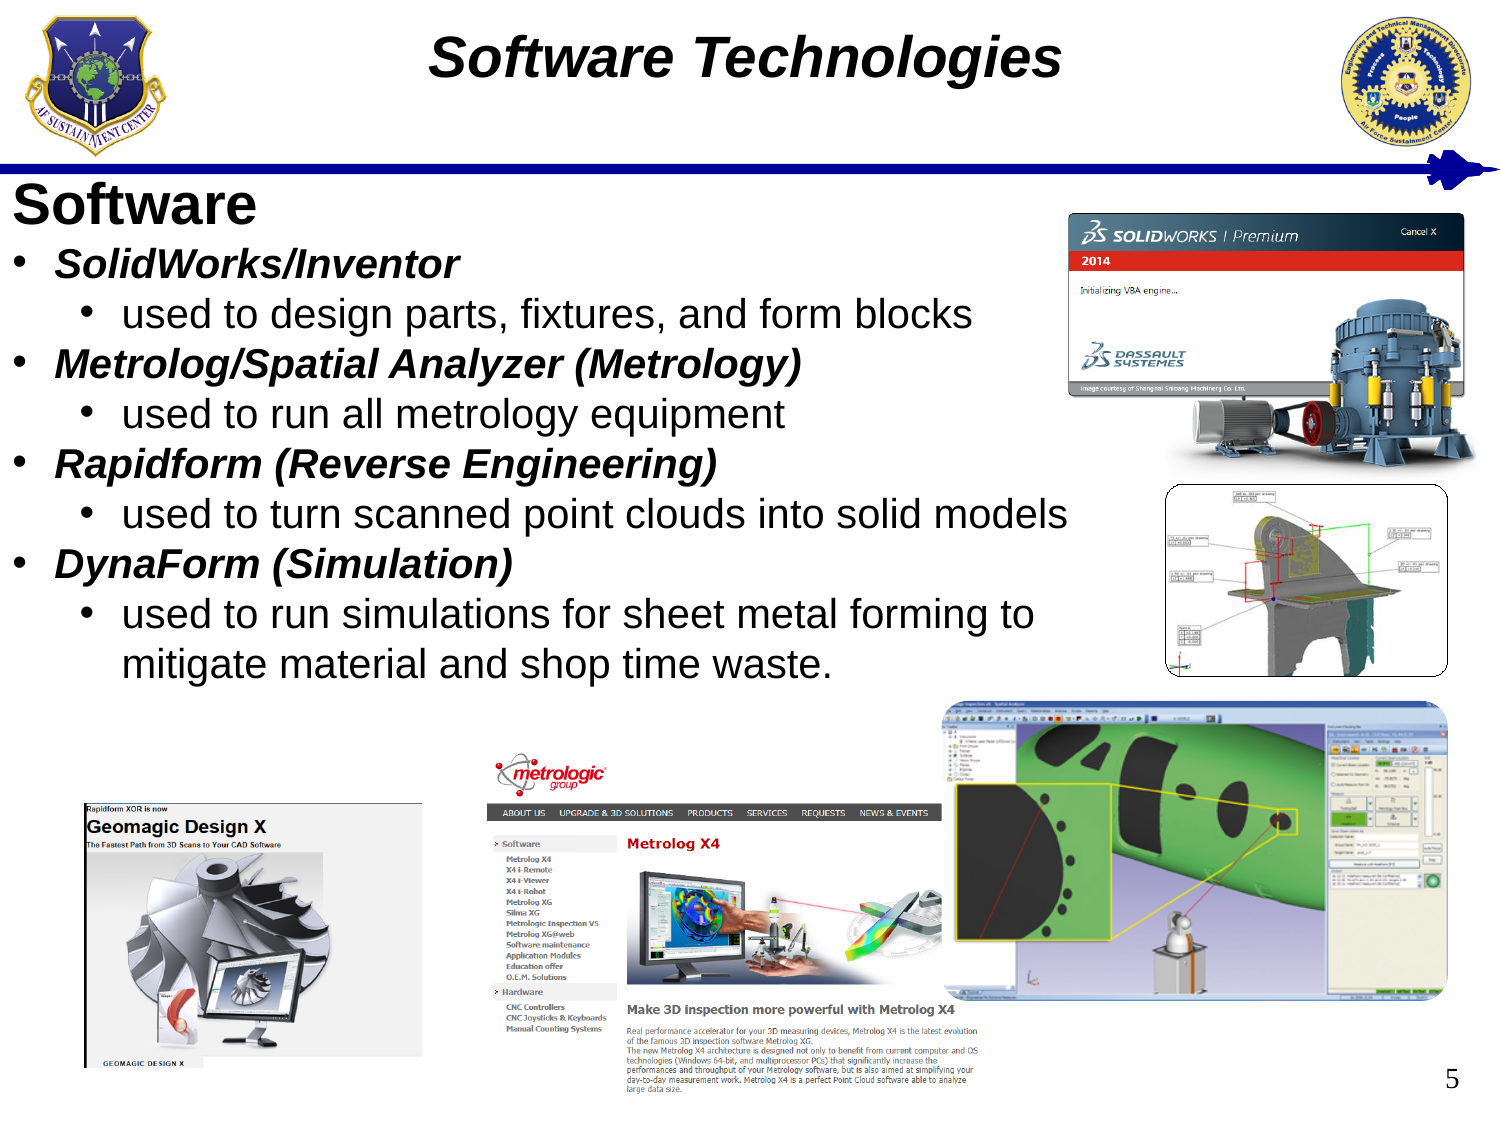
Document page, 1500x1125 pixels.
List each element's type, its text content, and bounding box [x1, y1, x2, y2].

slide_number 5 [1387, 1051, 1476, 1125]
picture [487, 700, 1449, 1096]
picture [1165, 484, 1449, 677]
text_box Software Technologies [221, 20, 1272, 150]
picture [84, 802, 422, 1069]
text_box Software SolidWorks/Inventor used to design parts, fixtures, and form blocks Metrolog/Spatial Analyzer (Metrology) used to run all metrology equipment Rapidform (Reverse Engineering) used to turn scanned point clouds into solid models DynaForm (Simulation) used to run simulations for sheet metal forming to mitigate material and shop time waste. [0, 159, 1124, 694]
picture [1059, 190, 1494, 483]
picture [23, 13, 168, 158]
picture [1337, 12, 1479, 150]
